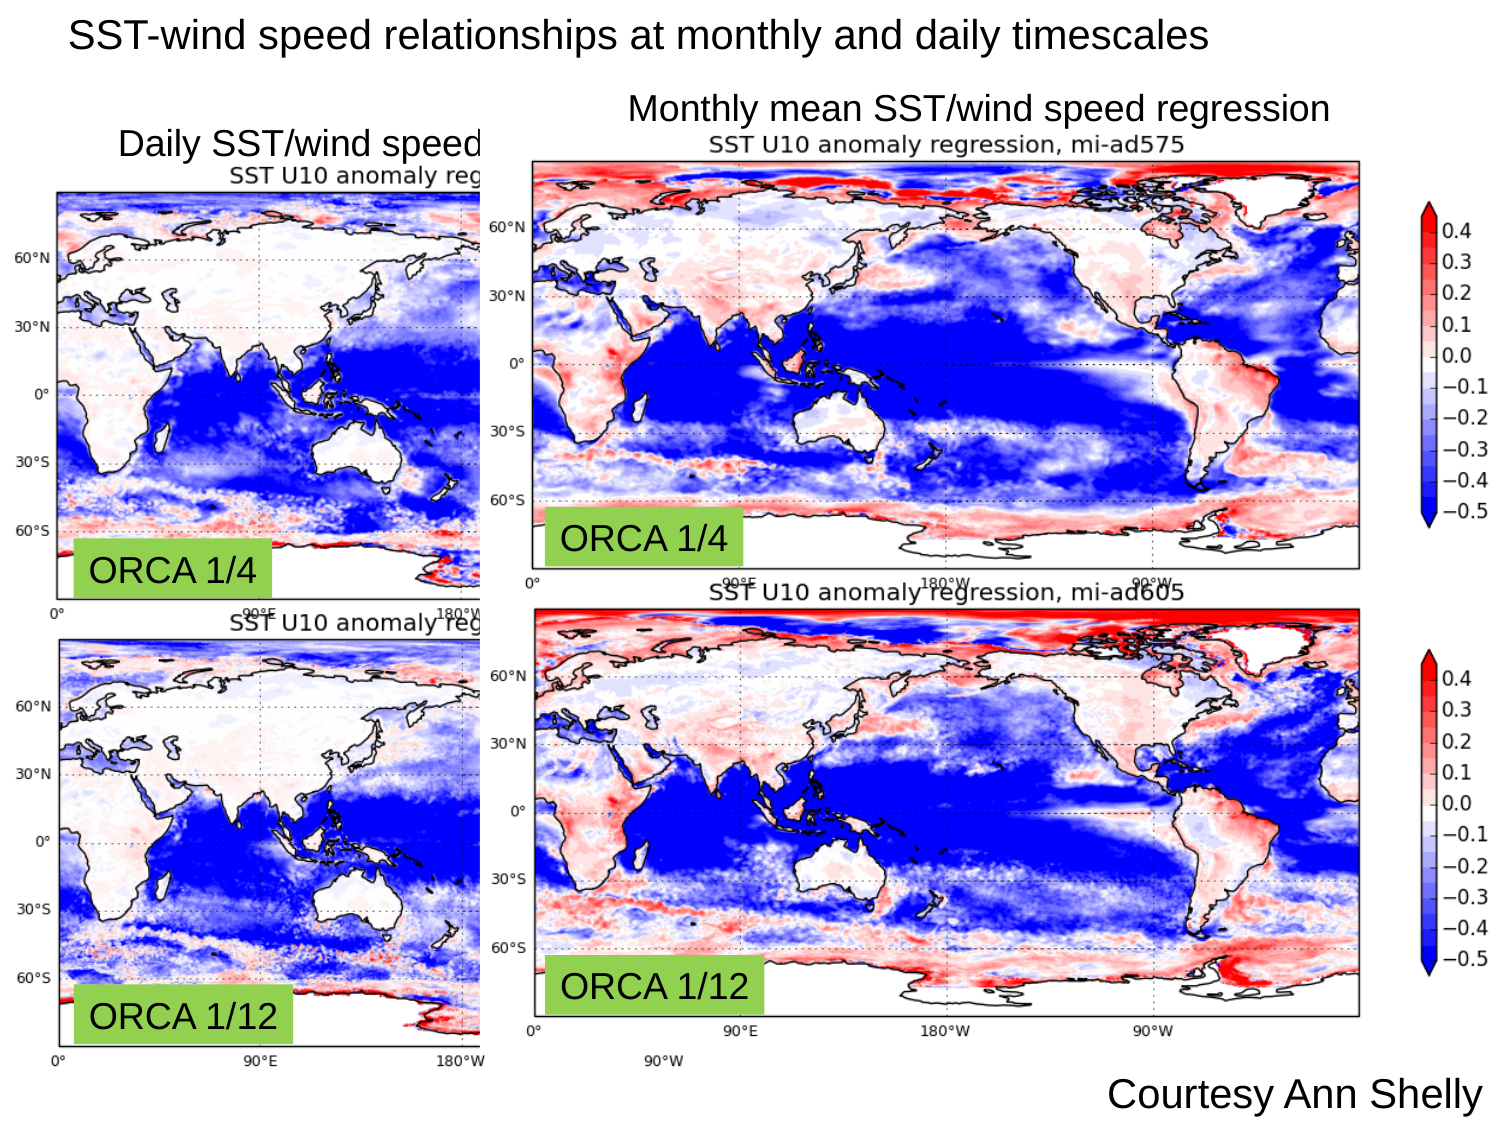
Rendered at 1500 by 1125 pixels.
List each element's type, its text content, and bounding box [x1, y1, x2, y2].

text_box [0, 110, 1002, 1084]
text_box SST-wind speed relationships at monthly and daily timescales [53, 0, 1226, 65]
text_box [479, 75, 1500, 1054]
text_box Courtesy Ann Shelly [1092, 1062, 1499, 1125]
